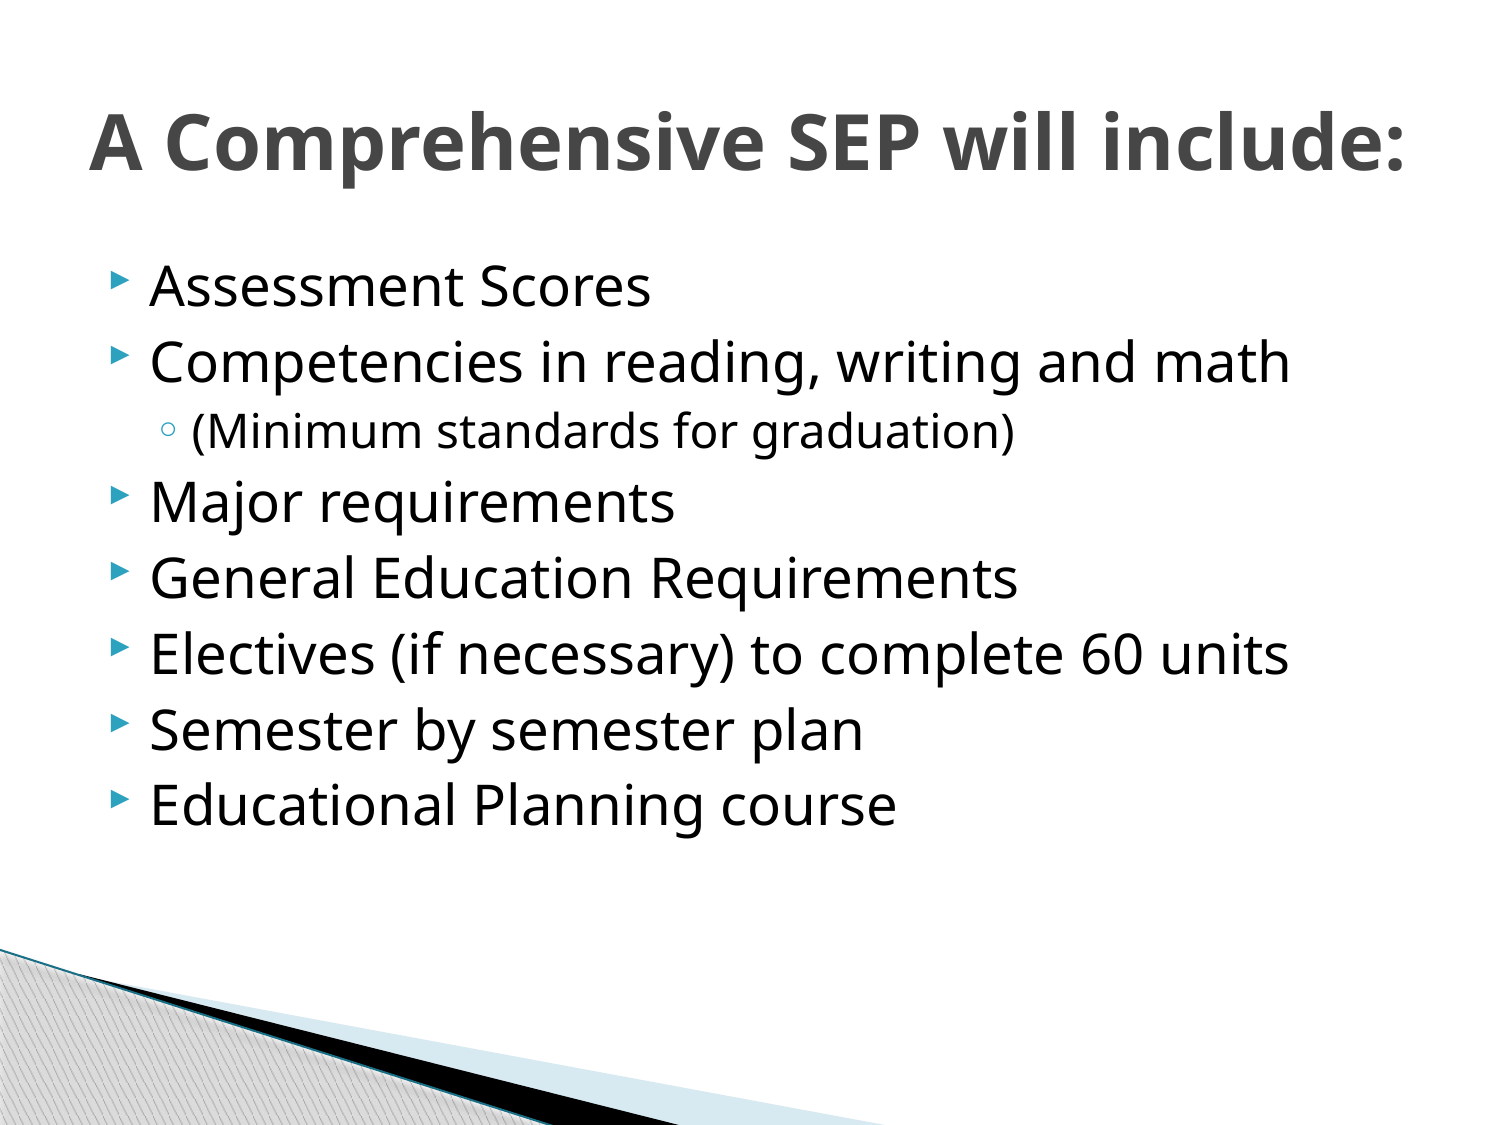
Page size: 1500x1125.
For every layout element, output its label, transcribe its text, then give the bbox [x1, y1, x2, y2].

list Assessment Scores Competencies in reading, writing and math (Minimum standards for graduation) Major requirements General Education Requirements Electives (if necessary) to complete 60 units Semester by semester plan Educational Planning course [75, 243, 1425, 986]
title A Comprehensive SEP will include: [75, 45, 1425, 233]
